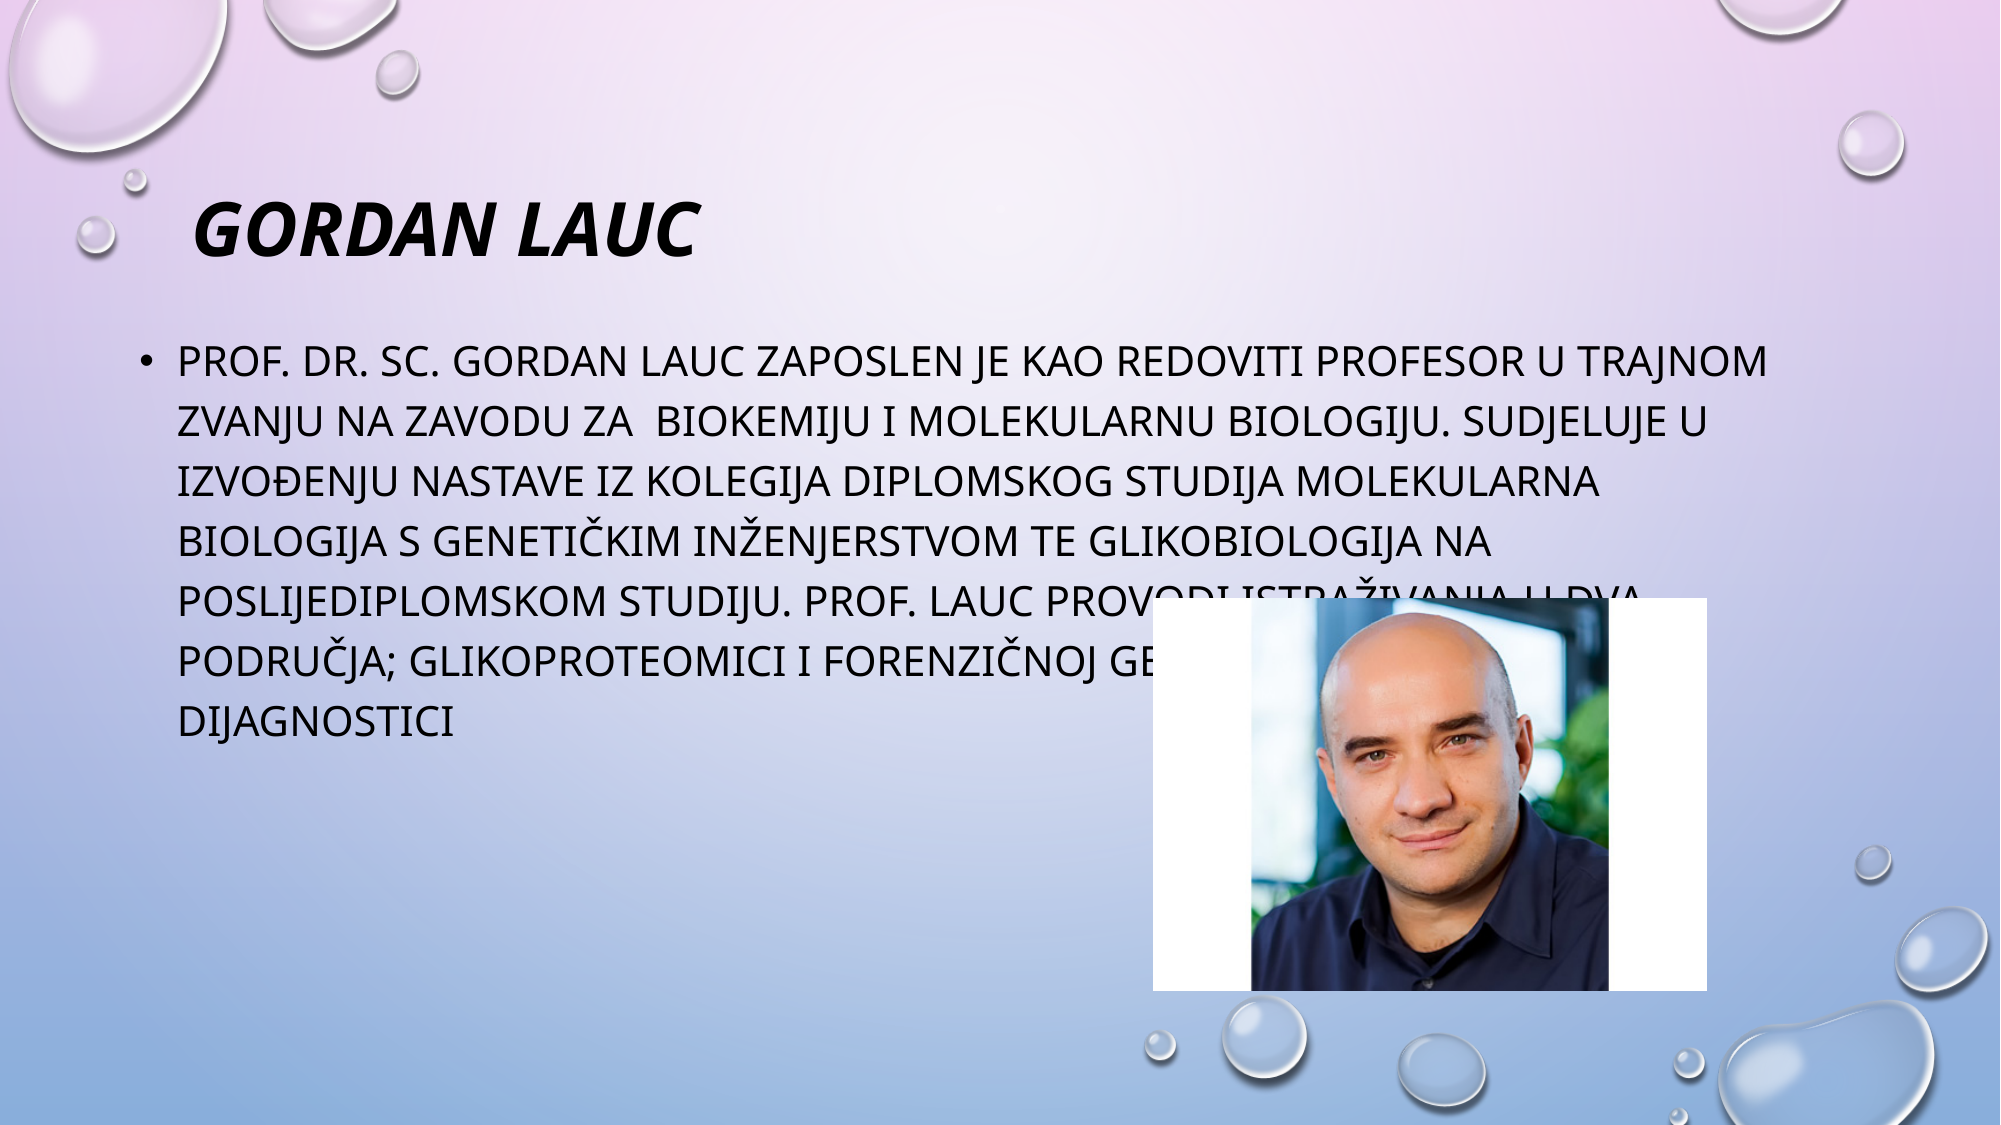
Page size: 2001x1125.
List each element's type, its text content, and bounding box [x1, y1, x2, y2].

title Gordan lauc [149, 101, 742, 317]
picture [0, 0, 2000, 1125]
list Prof. dr. sc. Gordan Lauc zaposlen je kao redoviti profesor u trajnom zvanju na Zavodu za biokemiju i molekularnu biologiju. Sudjeluje u izvođenju nastave iz kolegija diplomskog studija Molekularna biologija s genetičkim inženjerstvom te Glikobiologija na poslijediplomskom studiju. Prof. Lauc provodi istraživanja u dva područja; glikoproteomici i forenzičnoj genetici i molekularnoj dijagnostici [124, 317, 1825, 879]
